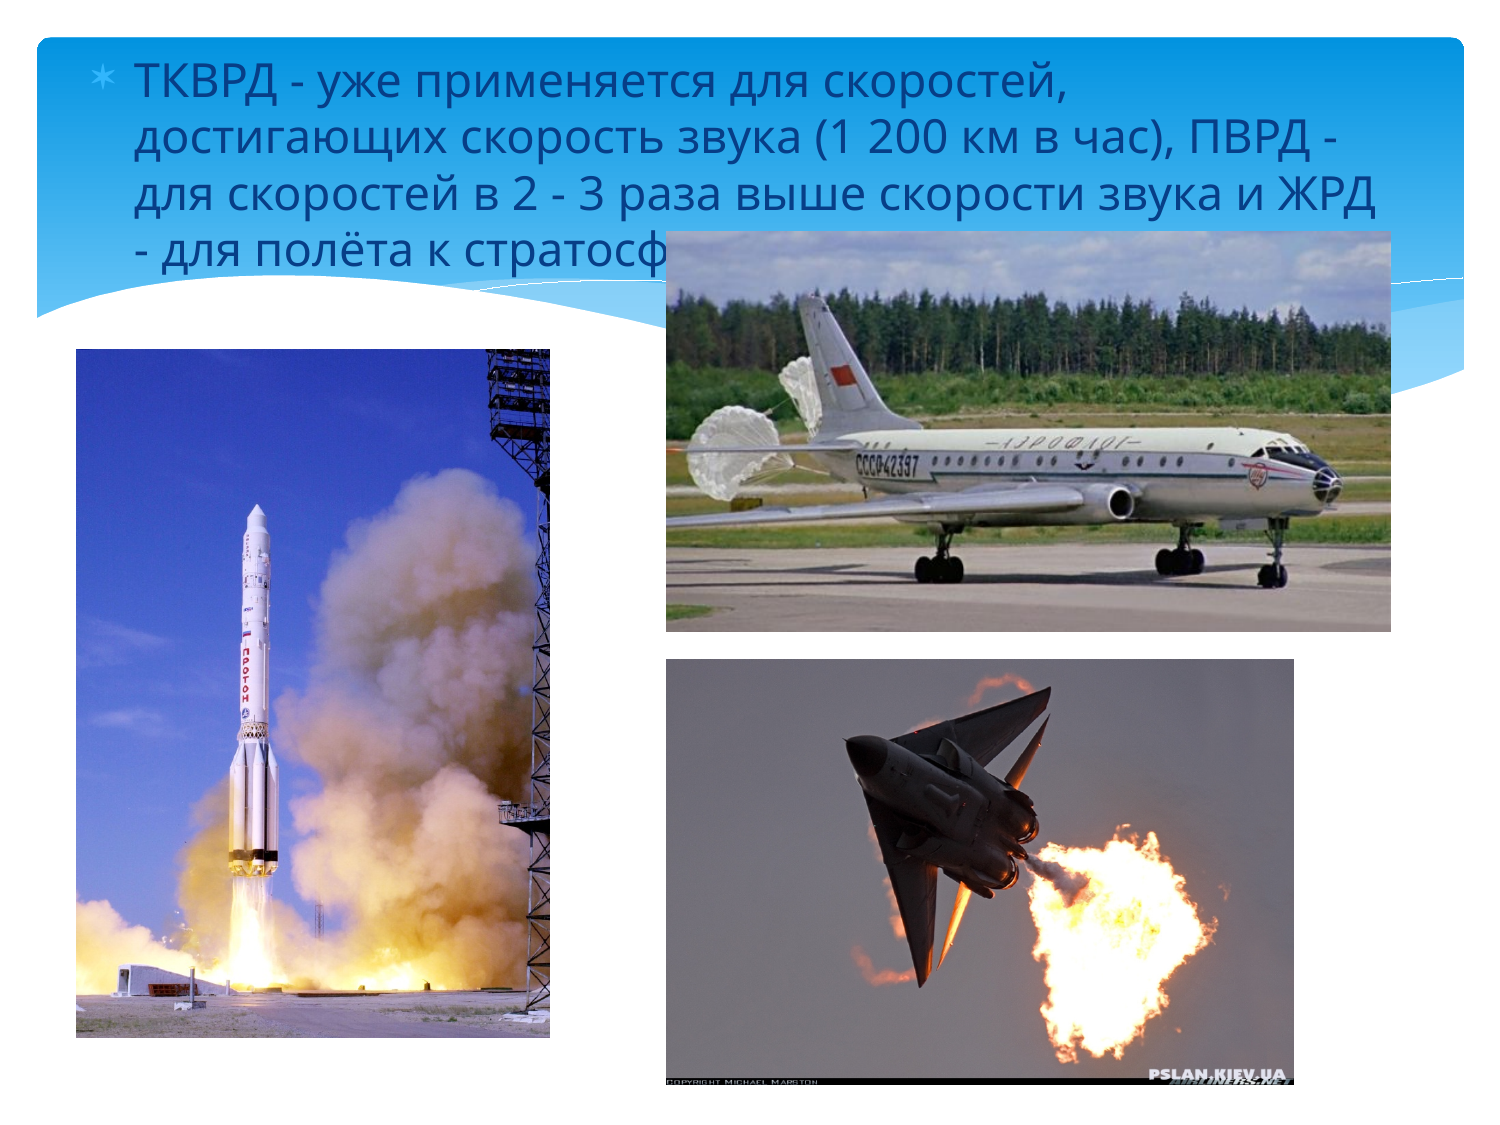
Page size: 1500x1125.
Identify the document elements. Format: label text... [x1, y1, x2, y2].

picture [666, 659, 1294, 1086]
picture [666, 231, 1391, 633]
list ТКВРД - уже применяется для скоростей, достигающих скорость звука (1 200 км в час), ПВРД - для скоростей в 2 - 3 раза выше скорости звука и ЖРД - для полёта к стратосфере. [76, 42, 1400, 285]
picture [76, 349, 550, 1039]
